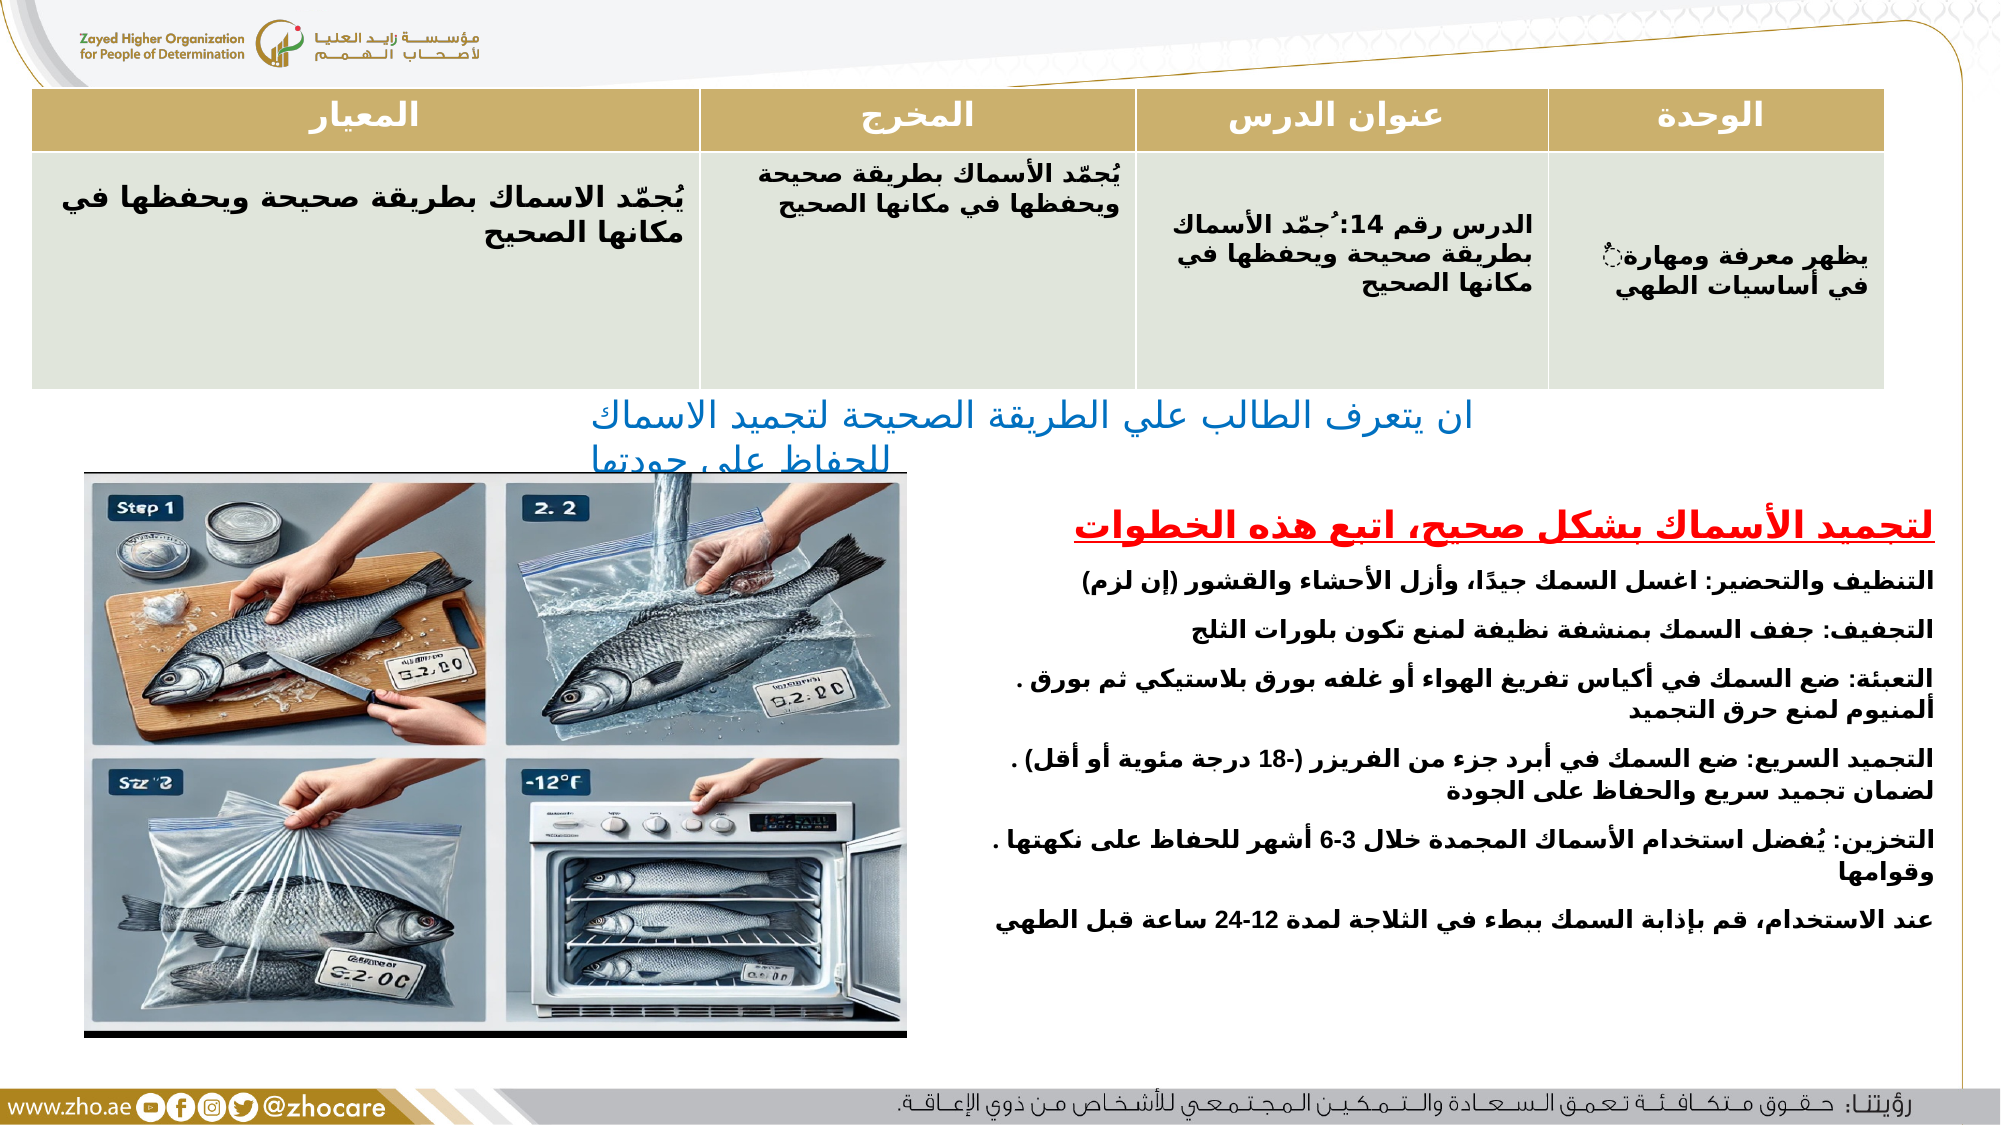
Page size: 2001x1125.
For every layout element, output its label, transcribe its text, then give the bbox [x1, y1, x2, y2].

table_cell يُجمّد الأسماك بطريقة صحيحة ويحفظها في مكانها الصحيح [701, 153, 1135, 383]
table_header الوحدة [1549, 89, 1884, 151]
table_cell يُجمّد الاسماك بطريقة صحيحة ويحفظها في مكانها الصحيح [32, 153, 699, 389]
table_header عنوان الدرس [1137, 89, 1548, 151]
table_cell الدرس رقم 14: ُجمّد الأسماك بطريقة صحيحة ويحفظها في مكانها الصحيح [1137, 153, 1548, 383]
picture [0, 0, 2001, 1125]
text_box لتجميد الأسماك بشكل صحيح، اتبع هذه الخطوات التنظيف والتحضير: اغسل السمك جيدًا، وأزل الأحشاء والقشور (إن لزم) التجفيف: جفف السمك بمنشفة نظيفة لمنع تكون بلورات الثلج . التعبئة: ضع السمك في أكياس تفريغ الهواء أو غلفه بورق بلاستيكي ثم بورق ألمنيوم لمنع حرق التجميد . التجميد السريع: ضع السمك في أبرد جزء من الفريزر (-18 درجة مئوية أو أقل) لضمان تجميد سريع والحفاظ على الجودة . التخزين: يُفضل استخدام الأسماك المجمدة خلال 3-6 أشهر للحفاظ على نكهتها وقوامها عند الاستخدام، قم بإذابة السمك ببطء في الثلاجة لمدة 12-24 ساعة قبل الطهي [949, 490, 1950, 1125]
text_box ان يتعرف الطالب علي الطريقة الصحيحة لتجميد الاسماك للحفاظ على جودتها [575, 383, 1576, 579]
table_header المخرج [701, 89, 1135, 151]
table_cell ٌيظهر معرفة ومهارة في أساسيات الطهي [1549, 153, 1884, 389]
table_header المعيار [32, 89, 699, 151]
